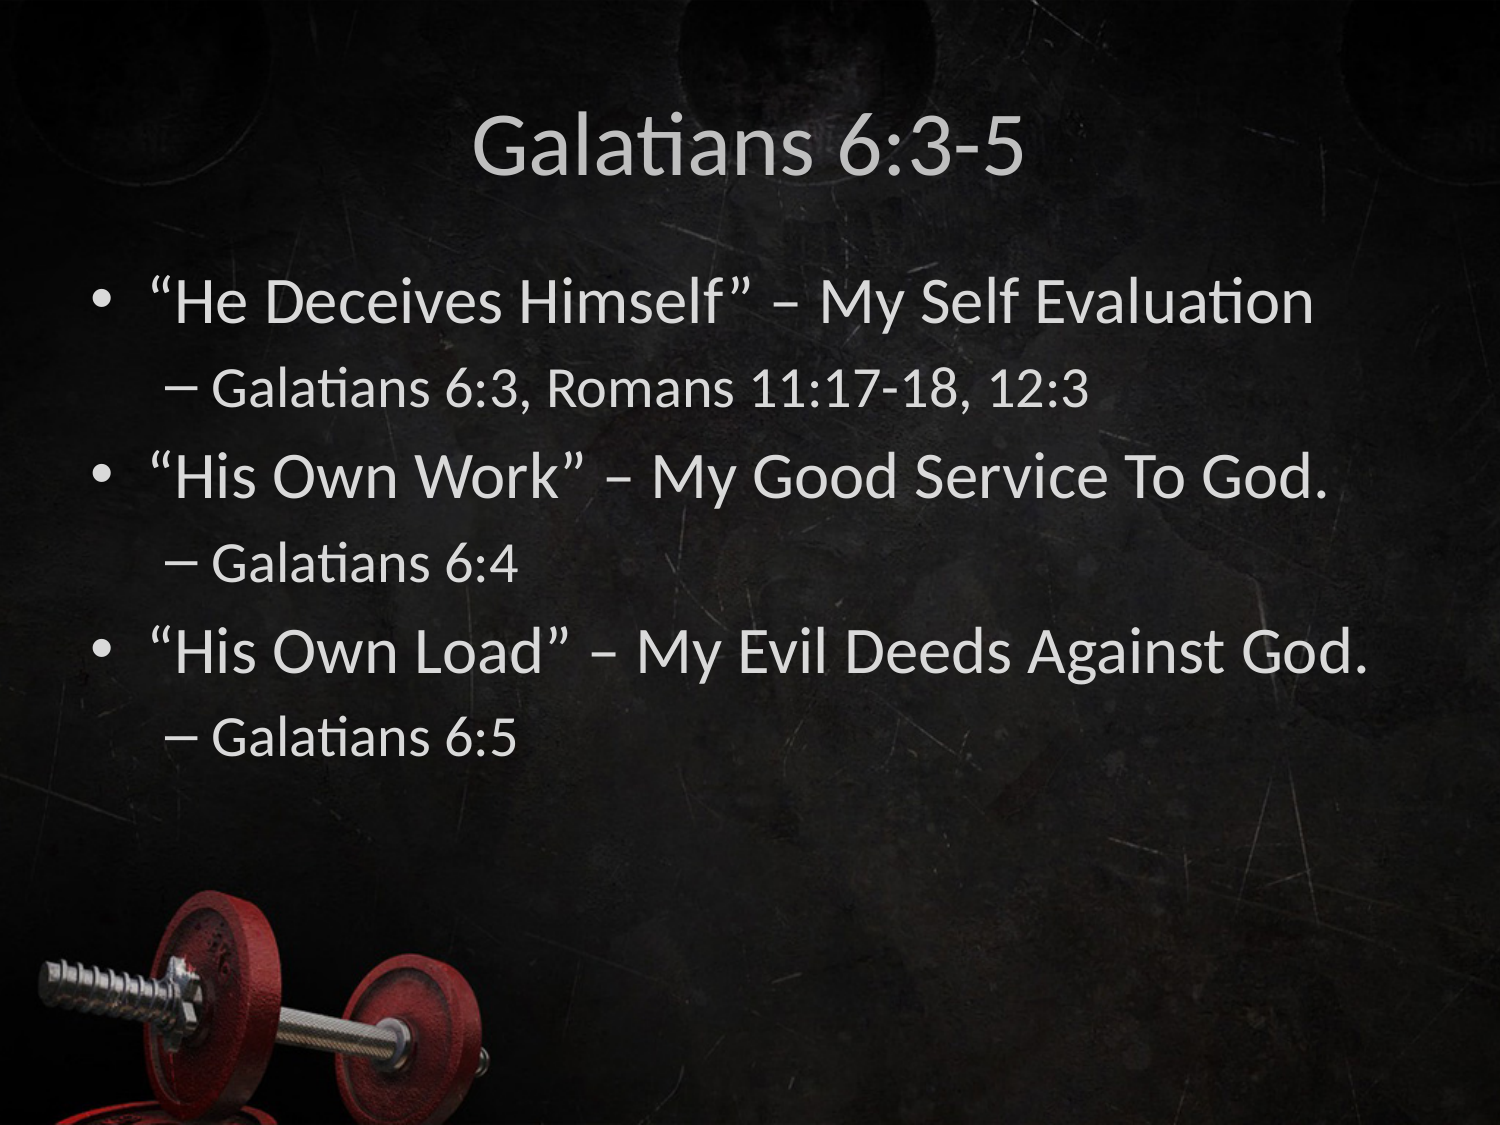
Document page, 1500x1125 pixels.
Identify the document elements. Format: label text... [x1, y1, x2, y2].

title Galatians 6:3-5 [75, 45, 1425, 233]
list “He Deceives Himself” – My Self Evaluation Galatians 6:3, Romans 11:17-18, 12:3 “His Own Work” – My Good Service To God. Galatians 6:4 “His Own Load” – My Evil Deeds Against God. Galatians 6:5 [75, 249, 1425, 992]
picture [0, 0, 1500, 1125]
